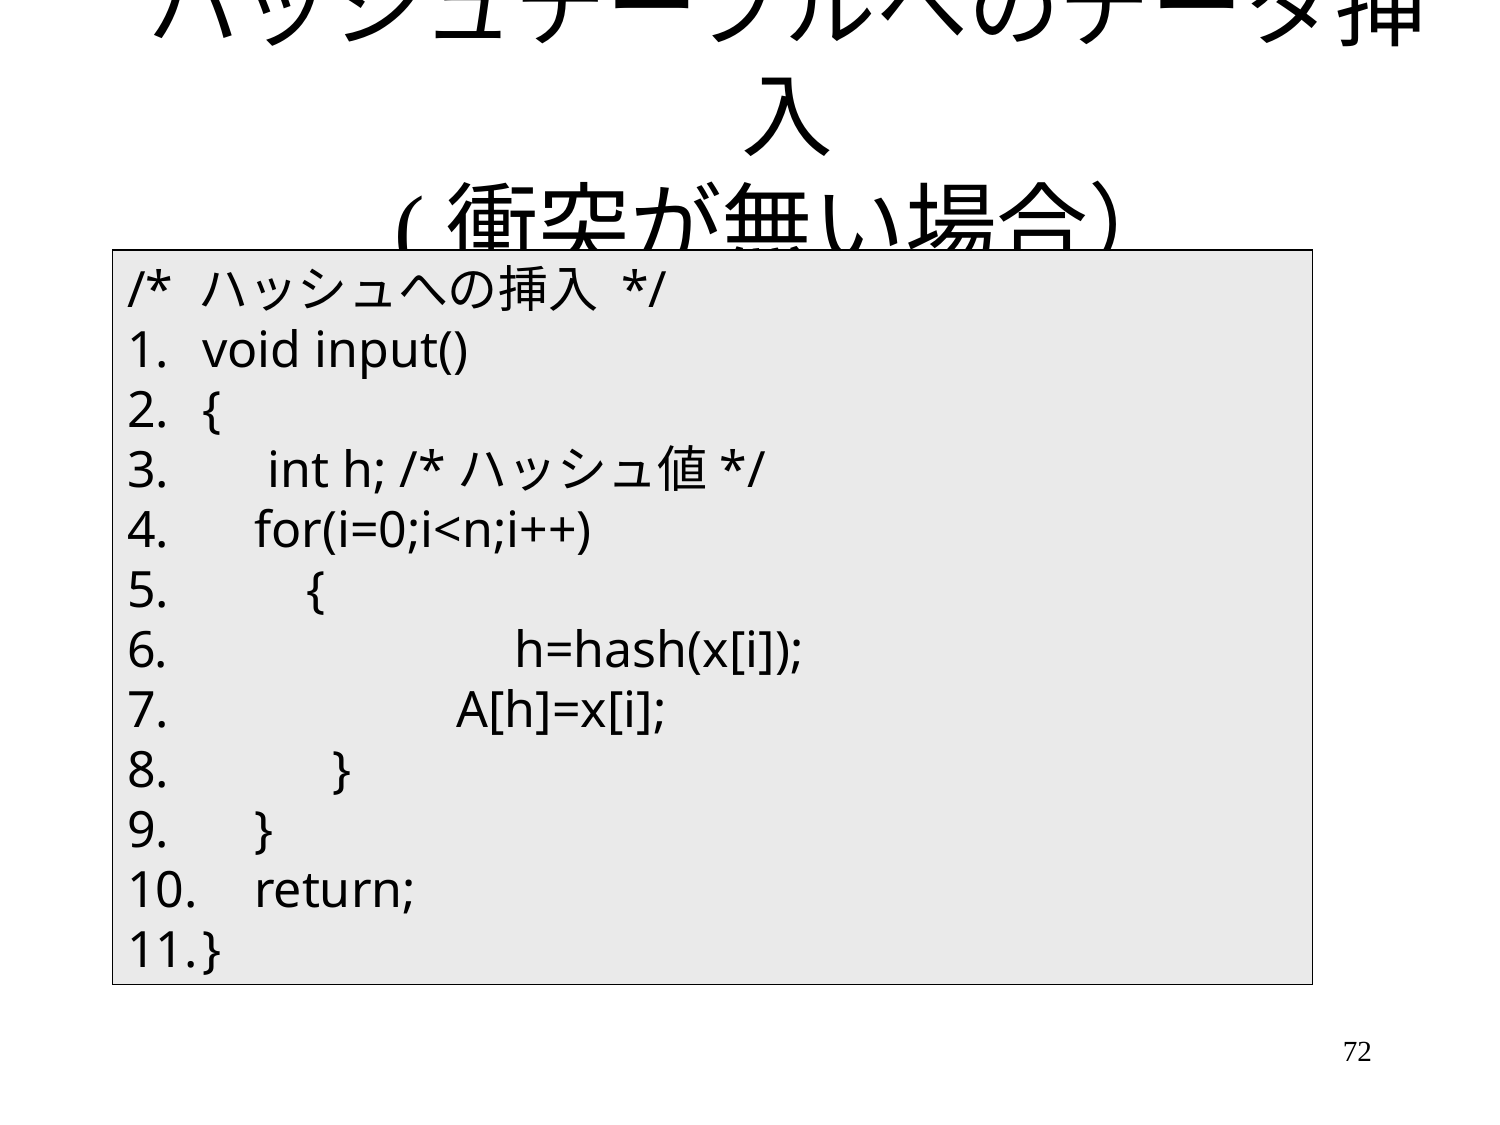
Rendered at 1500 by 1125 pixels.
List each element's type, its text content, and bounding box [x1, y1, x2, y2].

text_box /* ハッシュへの挿入 */ void input() { int h; /*ハッシュ値*/ for(i=0;i<n;i++) { h=hash(x[i]); A[h]=x[i]; } } return; } [112, 249, 1313, 985]
title ハッシュテーブルへのデータ挿入 (衝突が無い場合） [112, 62, 1463, 163]
slide_number 72 [1074, 1024, 1388, 1101]
